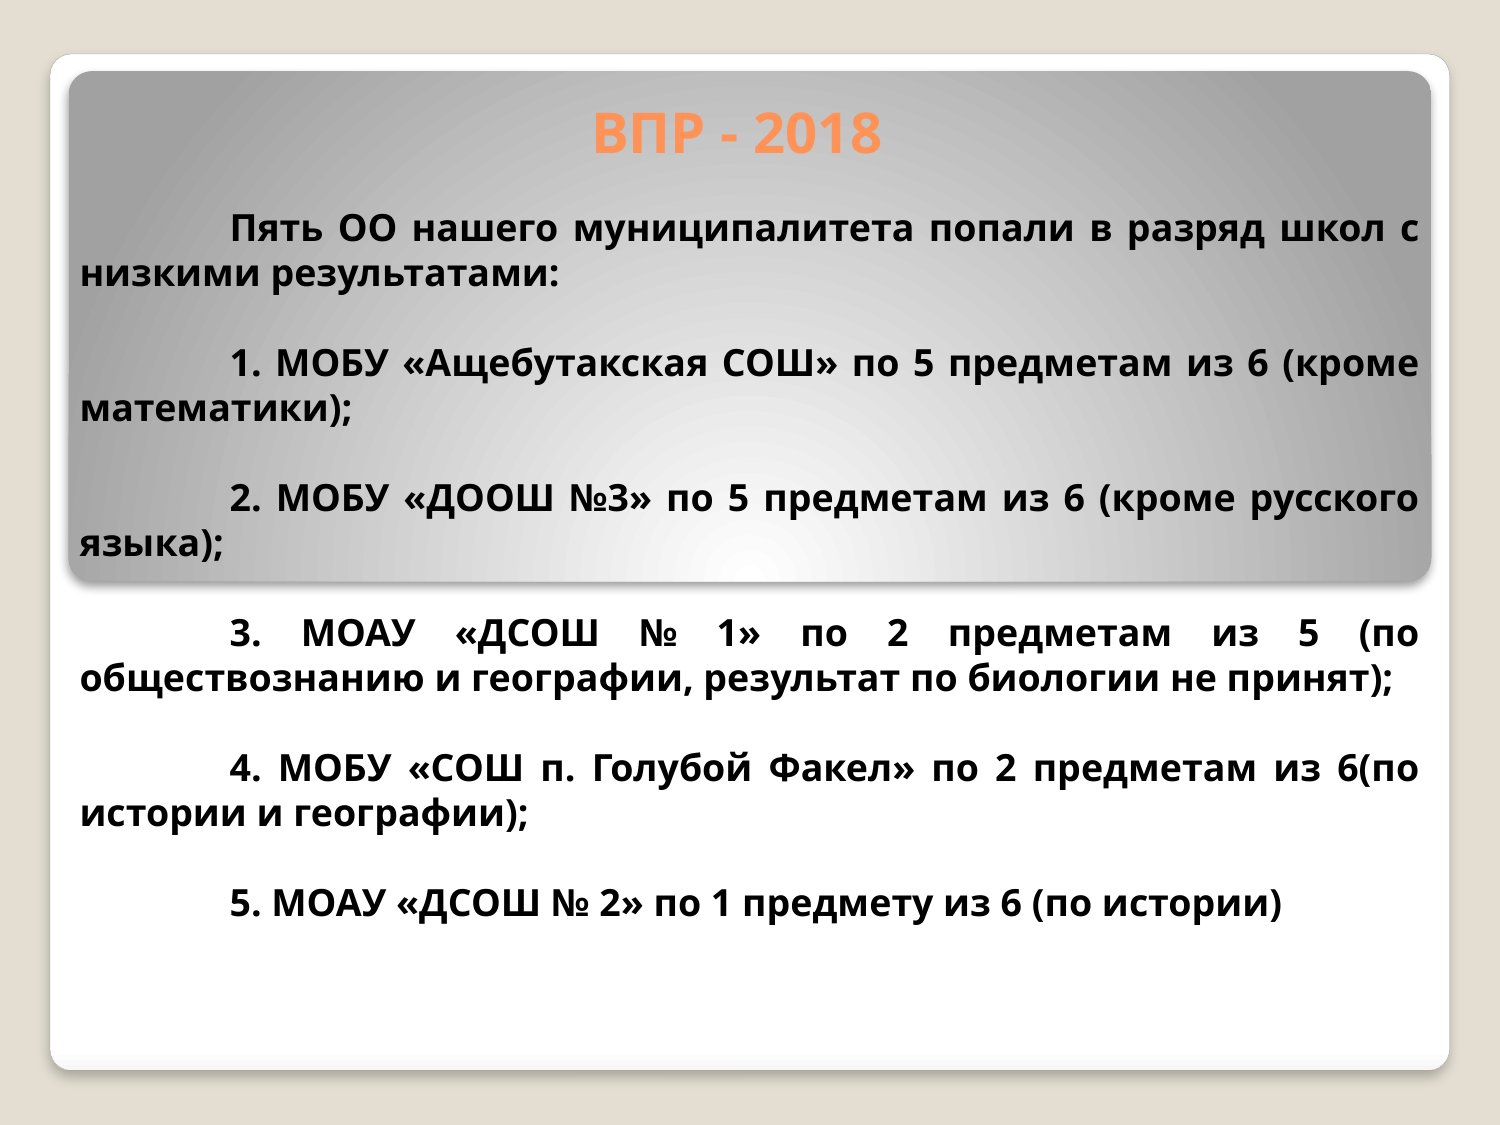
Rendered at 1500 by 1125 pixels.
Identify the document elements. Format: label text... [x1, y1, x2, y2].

title ВПР - 2018 [100, 9, 1389, 173]
text_box Пять ОО нашего муниципалитета попали в разряд школ с низкими результатами: 1. МОБУ «Ащебутакская СОШ» по 5 предметам из 6 (кроме математики); 2. МОБУ «ДООШ №3» по 5 предметам из 6 (кроме русского языка); 3. МОАУ «ДСОШ № 1» по 2 предметам из 5 (по обществознанию и географии, результат по биологии не принят); 4. МОБУ «СОШ п. Голубой Факел» по 2 предметам из 6(по истории и географии); 5. МОАУ «ДСОШ № 2» по 1 предмету из 6 (по истории) [64, 196, 1436, 976]
